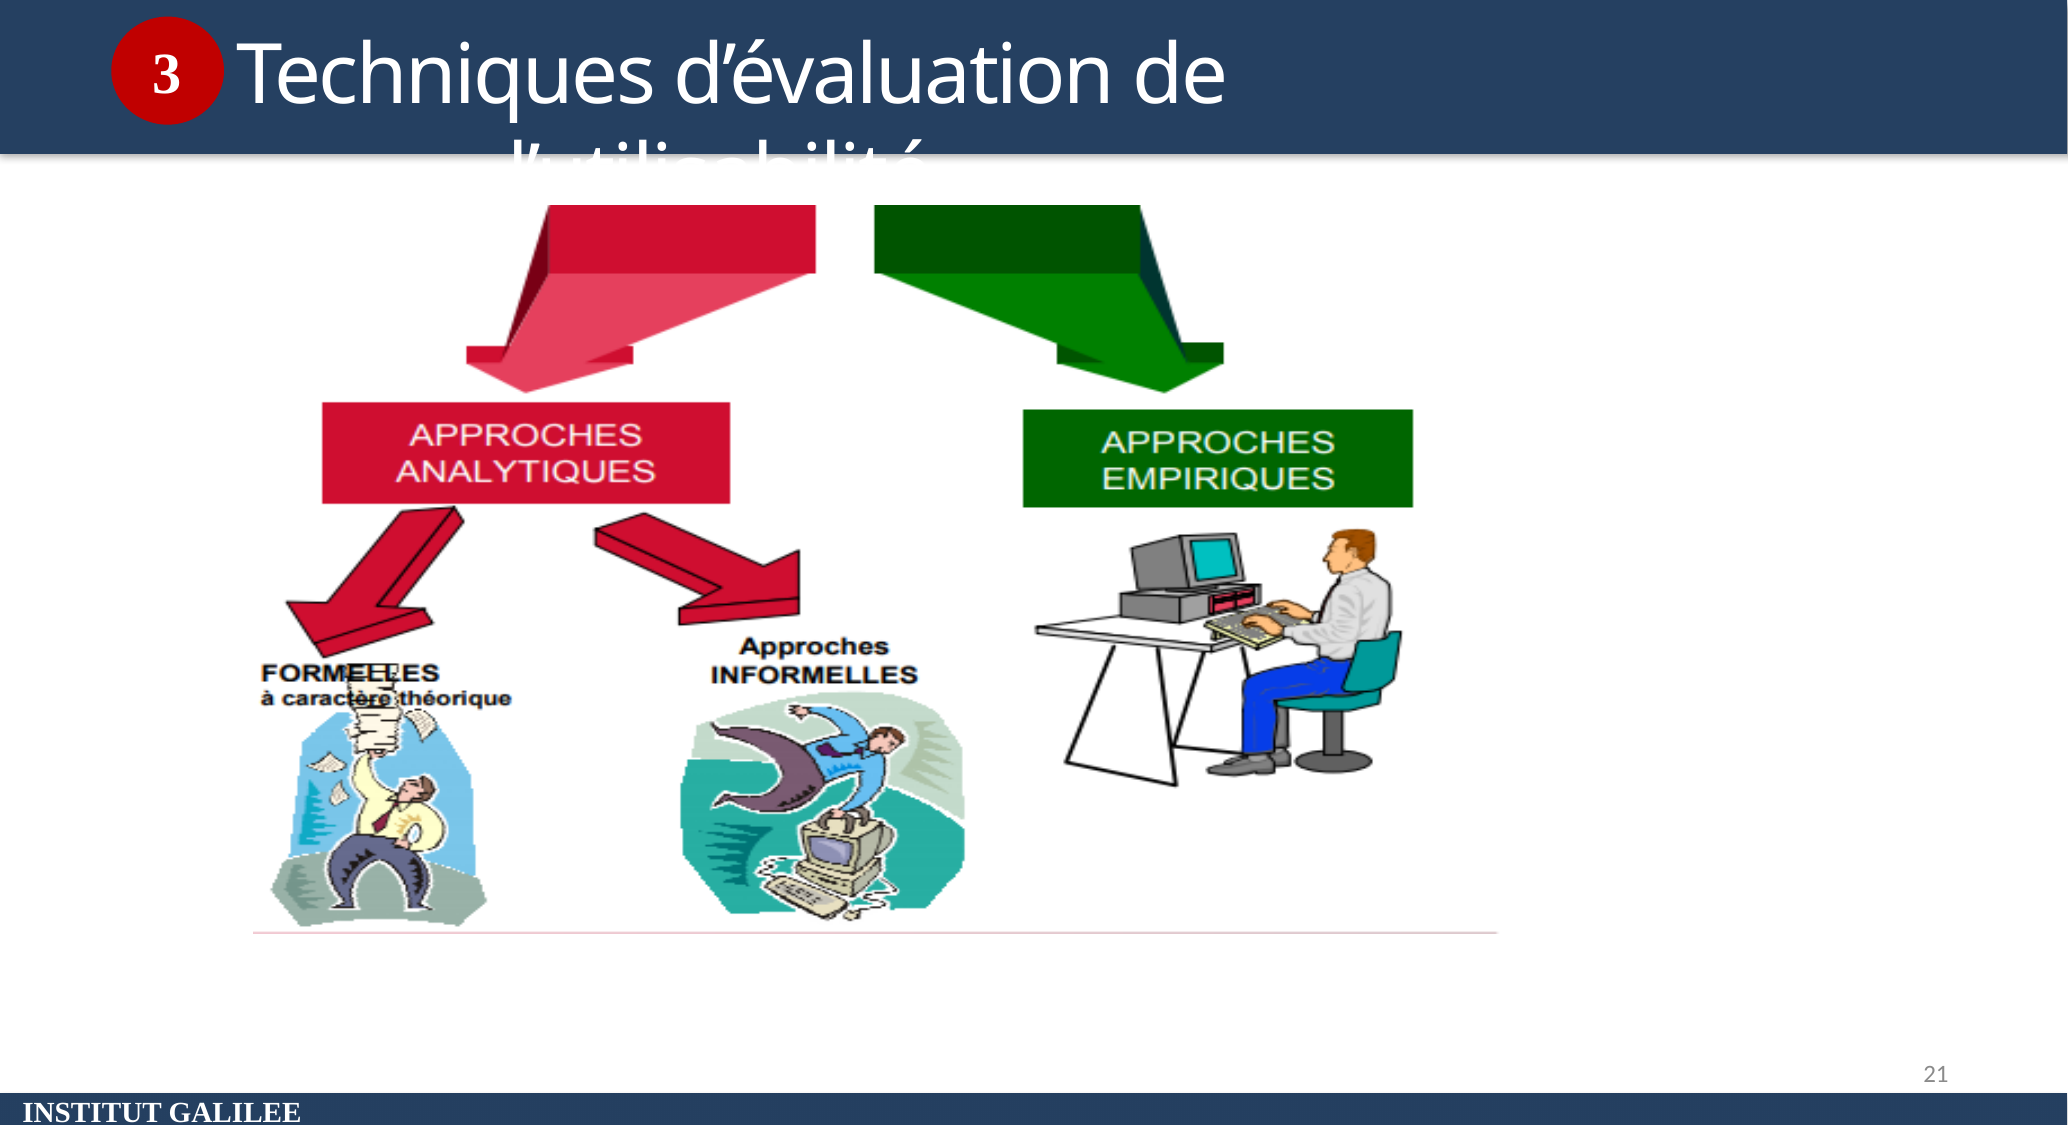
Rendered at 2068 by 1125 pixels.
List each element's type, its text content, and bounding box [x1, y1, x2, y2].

text_box [0, 1092, 7, 1125]
picture [252, 205, 1506, 934]
text_box [318, 1092, 2068, 1125]
text_box Techniques d’évaluation de l’utilisabilité [64, 12, 1376, 328]
slide_number 21 [1481, 1042, 1964, 1103]
text_box INSTITUT GALILEE [7, 1085, 318, 1125]
text_box [0, 0, 2068, 155]
